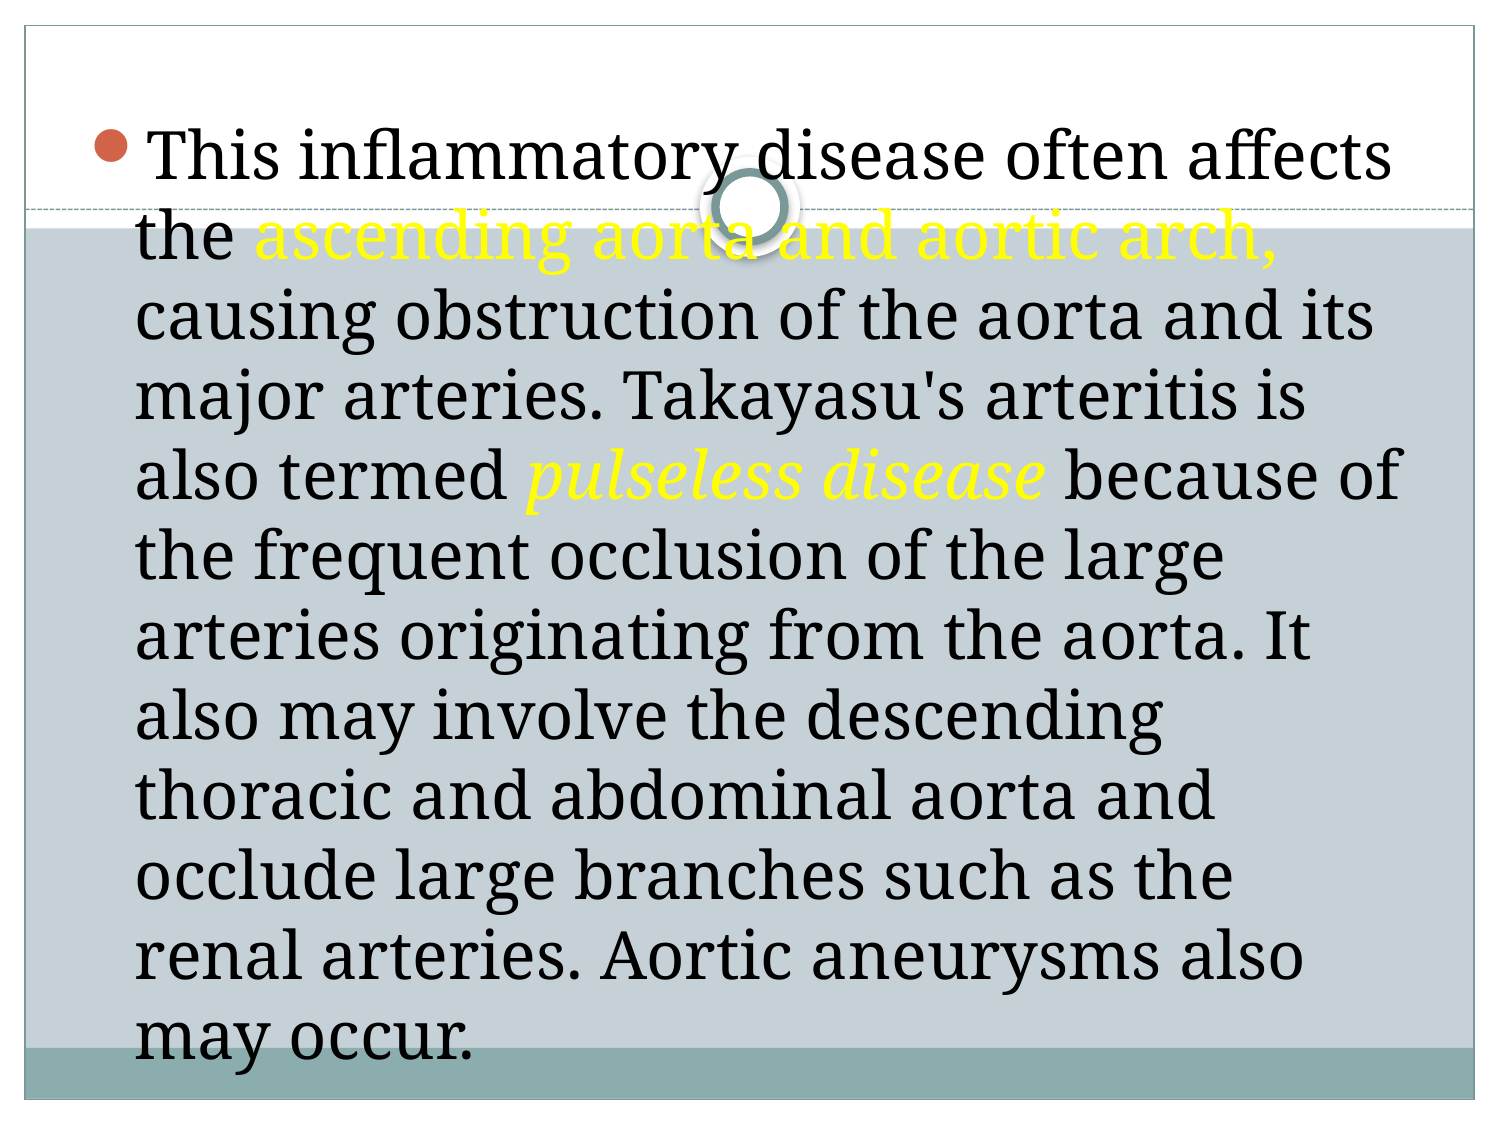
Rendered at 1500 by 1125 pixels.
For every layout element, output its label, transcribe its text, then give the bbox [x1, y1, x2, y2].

list This inflammatory disease often affects the ascending aorta and aortic arch, causing obstruction of the aorta and its major arteries. Takayasu's arteritis is also termed pulseless disease because of the frequent occlusion of the large arteries originating from the aorta. It also may involve the descending thoracic and abdominal aorta and occlude large branches such as the renal arteries. Aortic aneurysms also may occur. [75, 105, 1425, 1038]
